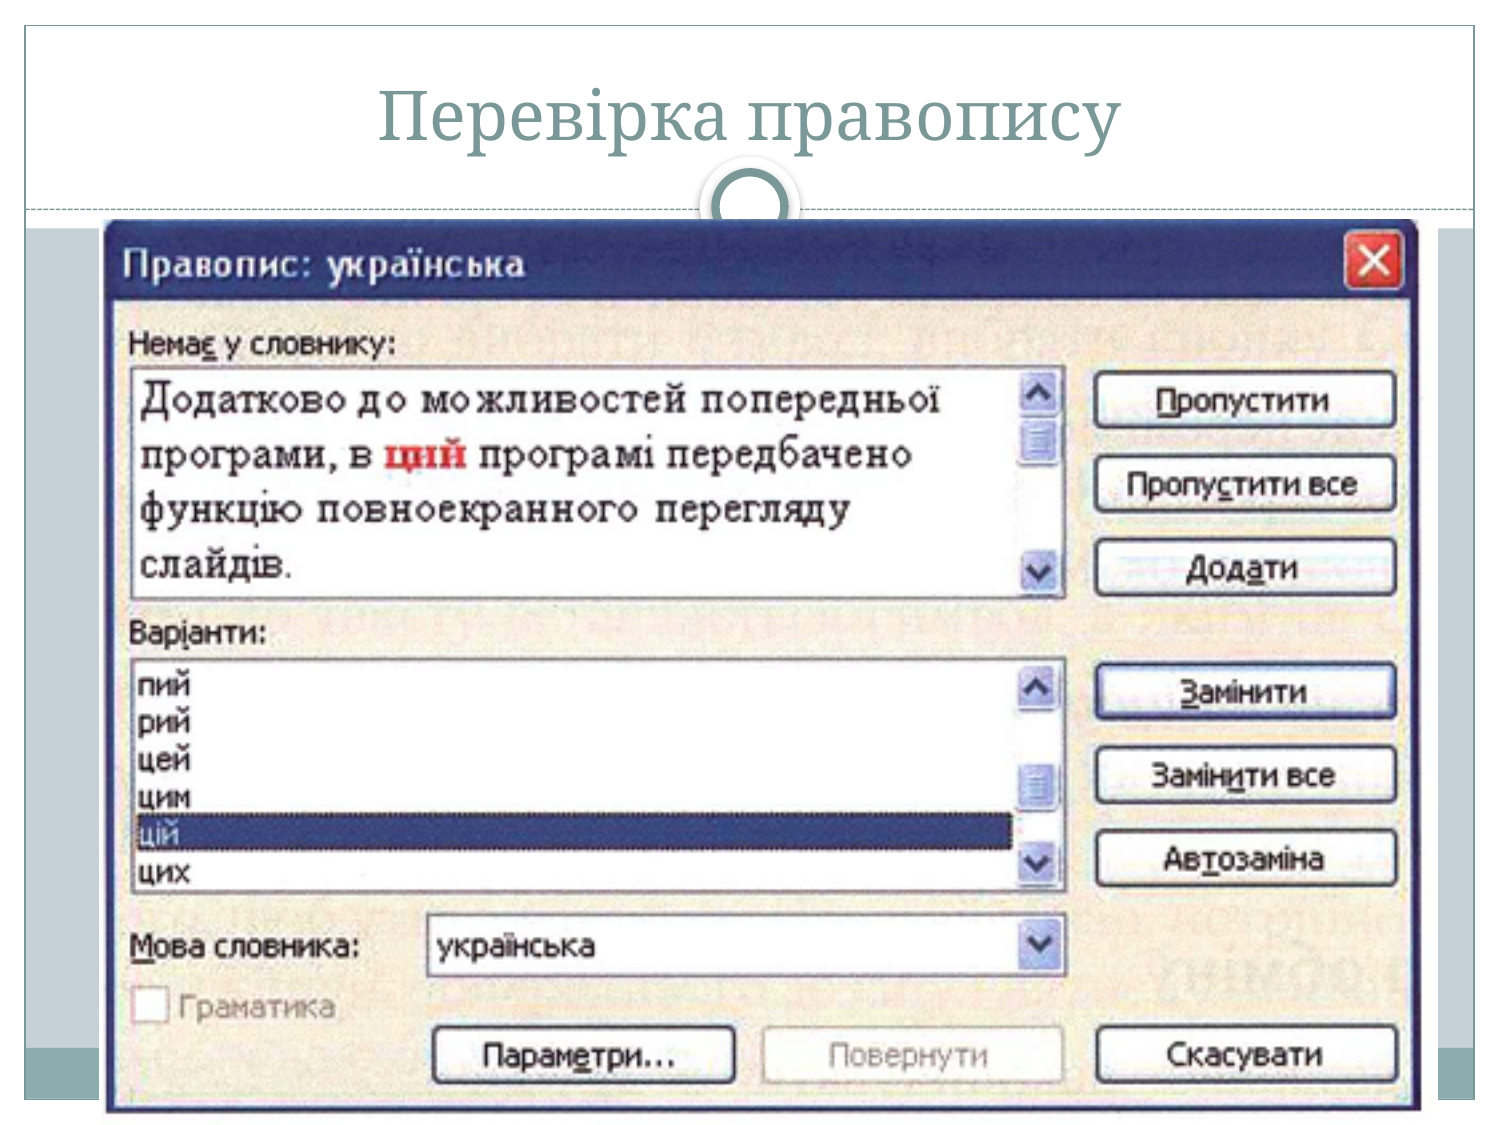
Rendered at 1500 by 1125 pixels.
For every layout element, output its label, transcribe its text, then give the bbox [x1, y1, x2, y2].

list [99, 218, 1438, 1125]
title Перевірка правопису [49, 37, 1450, 162]
